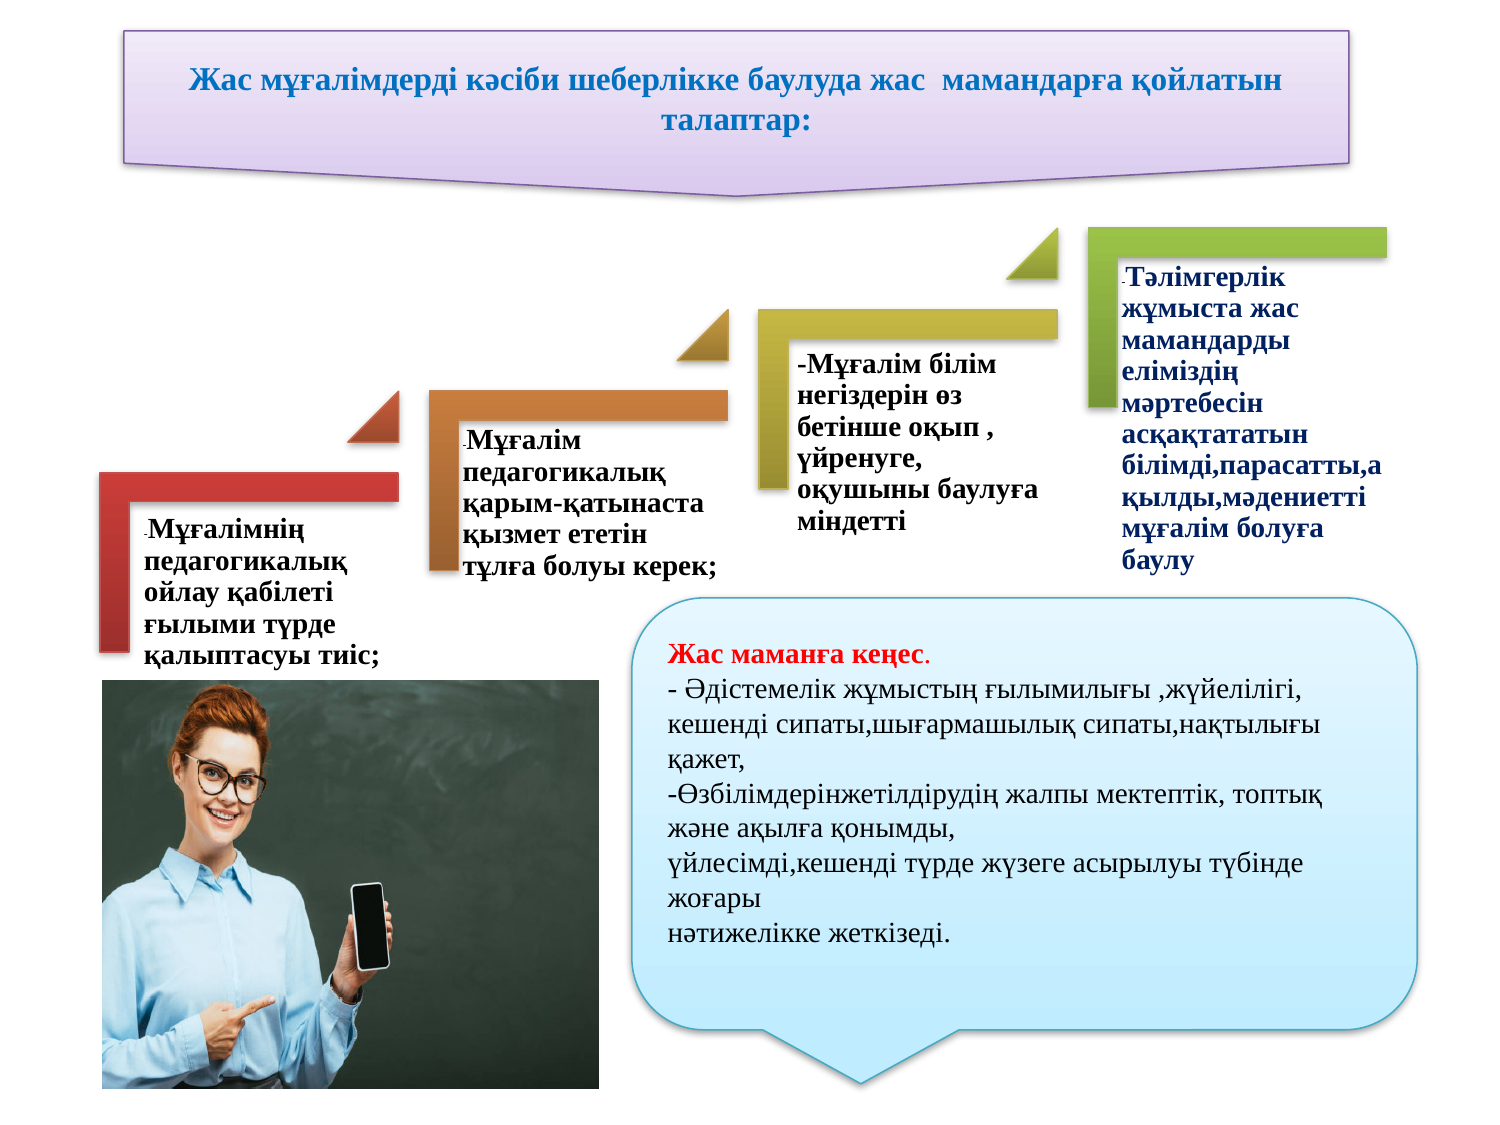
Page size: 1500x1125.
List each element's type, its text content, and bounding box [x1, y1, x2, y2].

text_box Жас маманға кеңес. - Әдістемелік жұмыстың ғылымилығы ,жүйелілігі, кешенді сипаты,шығармашылық сипаты,нақтылығы қажет, -Өзбілімдерінжетілдірудің жалпы мектептік, топтық және ақылға қонымды, үйлесімді,кешенді түрде жүзеге асырылуы түбінде жоғары нәтижелікке жеткізеді. [631, 614, 1419, 1085]
picture [101, 680, 599, 1089]
text_box Жас мұғалімдерді кәсіби шеберлікке баулуда жас мамандарға қойлатын талаптар: [123, 30, 1350, 150]
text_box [99, 152, 1388, 815]
